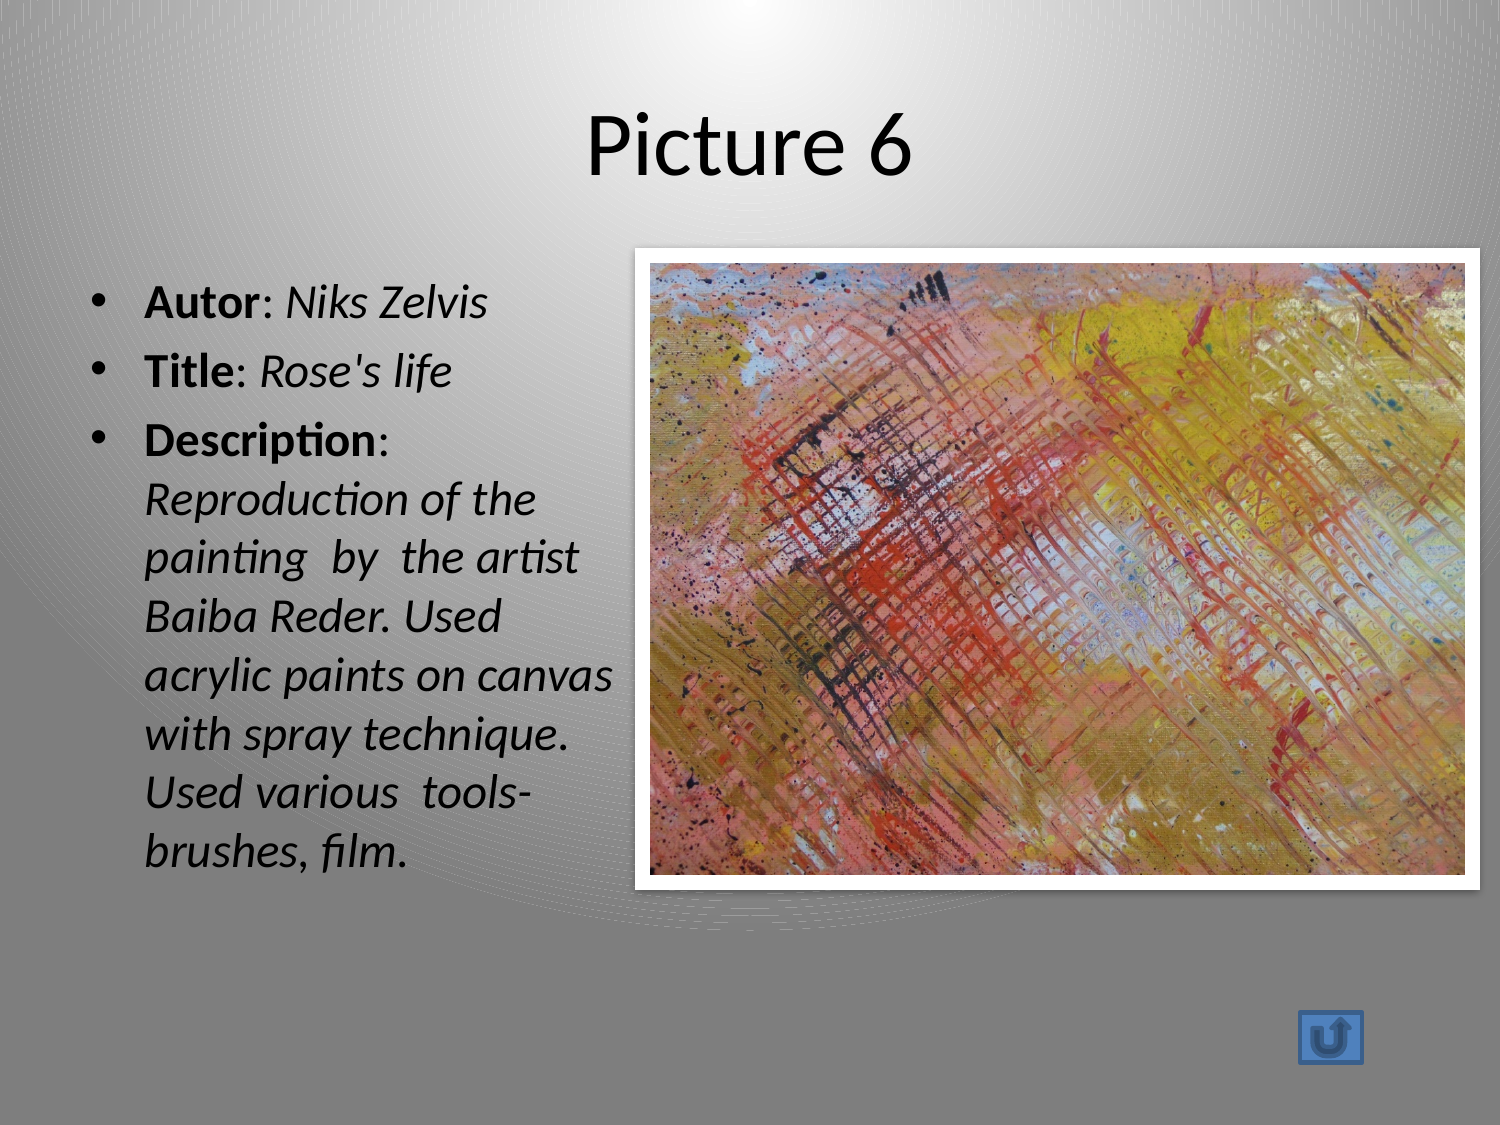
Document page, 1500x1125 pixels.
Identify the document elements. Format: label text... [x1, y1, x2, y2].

title Picture 6 [75, 45, 1425, 233]
text_box [1298, 1010, 1364, 1065]
picture [649, 262, 1466, 876]
list Autor: Niks Zelvis Title: Rose's life Description: Reproduction of the painting by the artist Baiba Reder. Used acrylic paints on canvas with spray technique. Used various tools-brushes, film. [75, 262, 638, 938]
